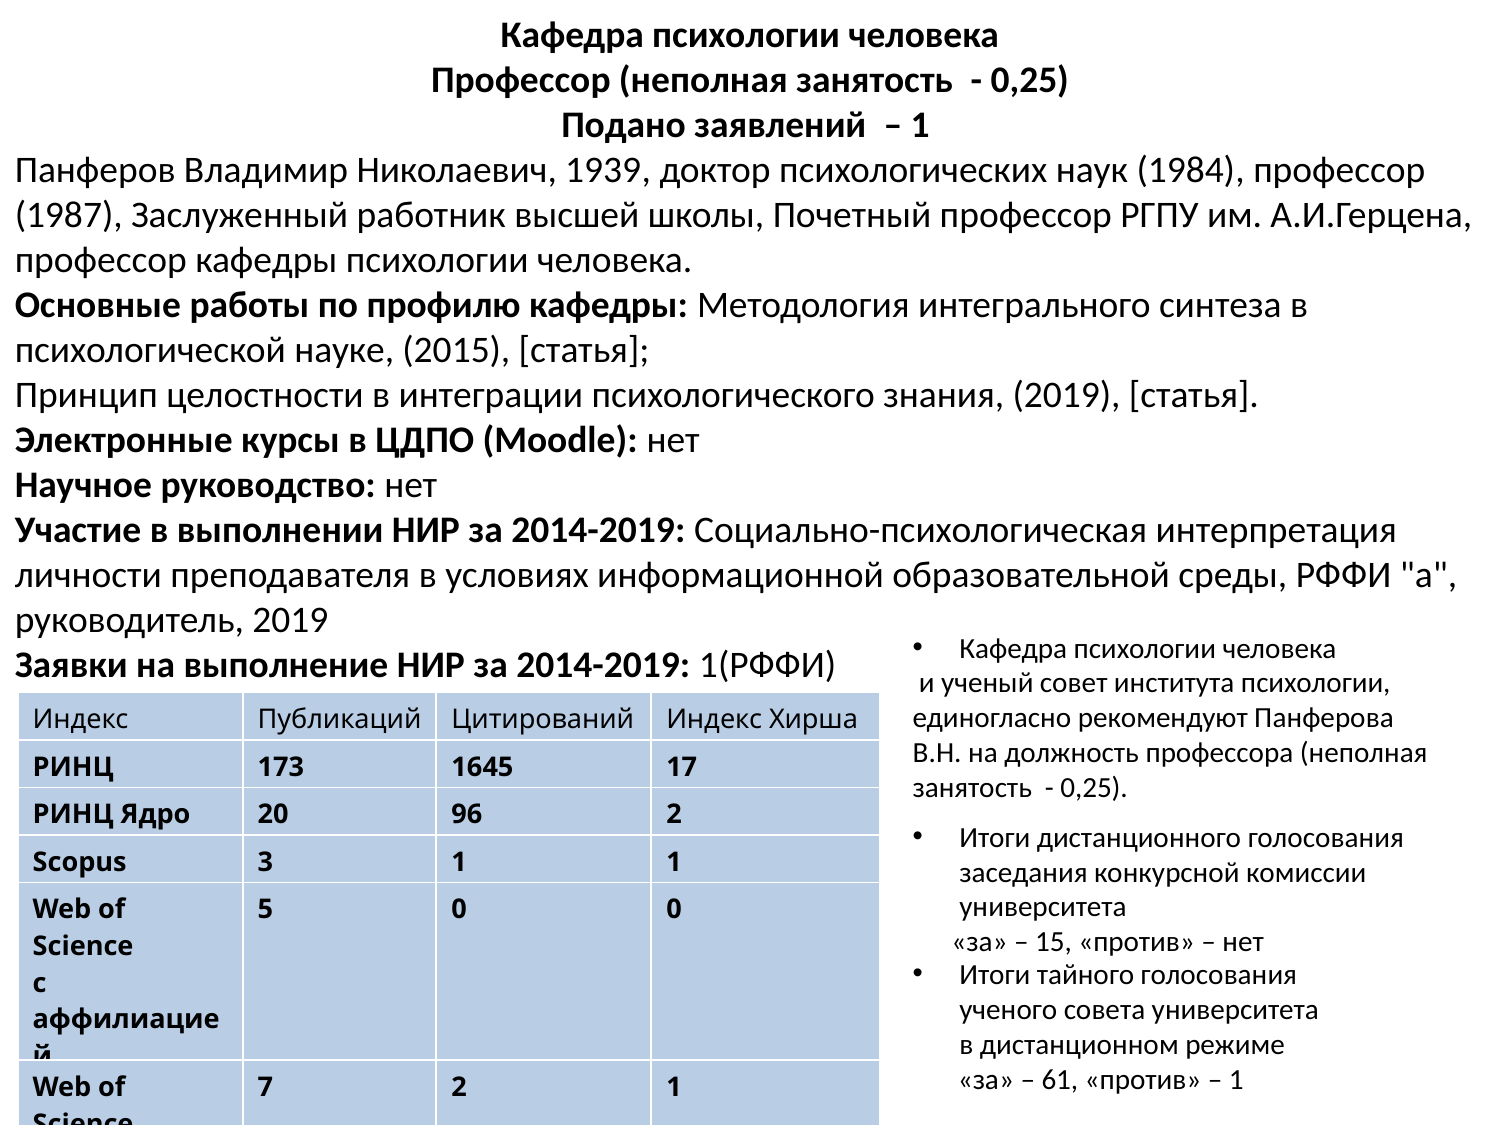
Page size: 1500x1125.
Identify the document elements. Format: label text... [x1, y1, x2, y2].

table_cell 2 [437, 1061, 650, 1125]
table_header Индекс [19, 693, 242, 739]
table_header Цитирований [437, 693, 650, 739]
text_box Итоги тайного голосования ученого совета университета в дистанционном режиме «за» – 61, «против» – 1 [897, 947, 1347, 1125]
table_cell 1 [437, 836, 650, 882]
table_cell 17 [652, 741, 879, 787]
table_cell Scopus [19, 836, 242, 882]
table_cell 1 [652, 836, 879, 882]
table_cell 7 [244, 1061, 435, 1125]
table_cell РИНЦ [19, 741, 242, 787]
table_cell 2 [652, 788, 879, 834]
table_cell 96 [437, 788, 650, 834]
table_header Индекс Хирша [652, 693, 879, 739]
table_cell 20 [244, 788, 435, 834]
text_box Кафедра психологии человека Профессор (неполная занятость - 0,25) Подано заявлений – 1 Панферов Владимир Николаевич, 1939​, доктор психологических наук (1984)​, профессор (1987), Заслуженный работник высшей школы, Почетный профессор РГПУ им. А.И.Герцена, профессор кафедры психологии человека. Основные работы по профилю кафедры: Методология интегрального синтеза в психологической науке, (2015), [статья]; Принцип целостности в интеграции психологического знания, (2019), [статья].​ Электронные курсы в ЦДПО (Moodle): ​нет Научное руководство: нет Участие в выполнении НИР за 2014-2019: Социально-психологическая интерпретация личности преподавателя в условиях информационной образовательной среды, РФФИ "а", руководитель, 2019​ Заявки на выполнение НИР за 2014-2019: ​1(РФФИ) [0, 2, 1500, 782]
table_cell РИНЦ Ядро [19, 788, 242, 834]
table_cell 0 [437, 883, 650, 1059]
table_cell 5 [244, 883, 435, 1059]
text_box Кафедра психологии человека и ученый совет института психологии, единогласно рекомендуют Панферова В.Н. на должность профессора (неполная занятость - 0,25). [897, 621, 1453, 810]
table_cell 1645 [437, 741, 650, 787]
table_cell 1 [652, 1061, 879, 1125]
table_cell 173 [244, 741, 435, 787]
table_cell Web of Science [19, 1061, 242, 1125]
text_box [1053, 341, 1084, 492]
text_box Итоги дистанционного голосования заседания конкурсной комиссии университета «за» – 15, «против» – нет [897, 810, 1465, 1011]
table_cell 0 [652, 883, 879, 1059]
table_header Публикаций [244, 693, 435, 739]
table_cell 3 [244, 836, 435, 882]
table_cell Web of Science c аффилиацией [19, 883, 242, 1059]
